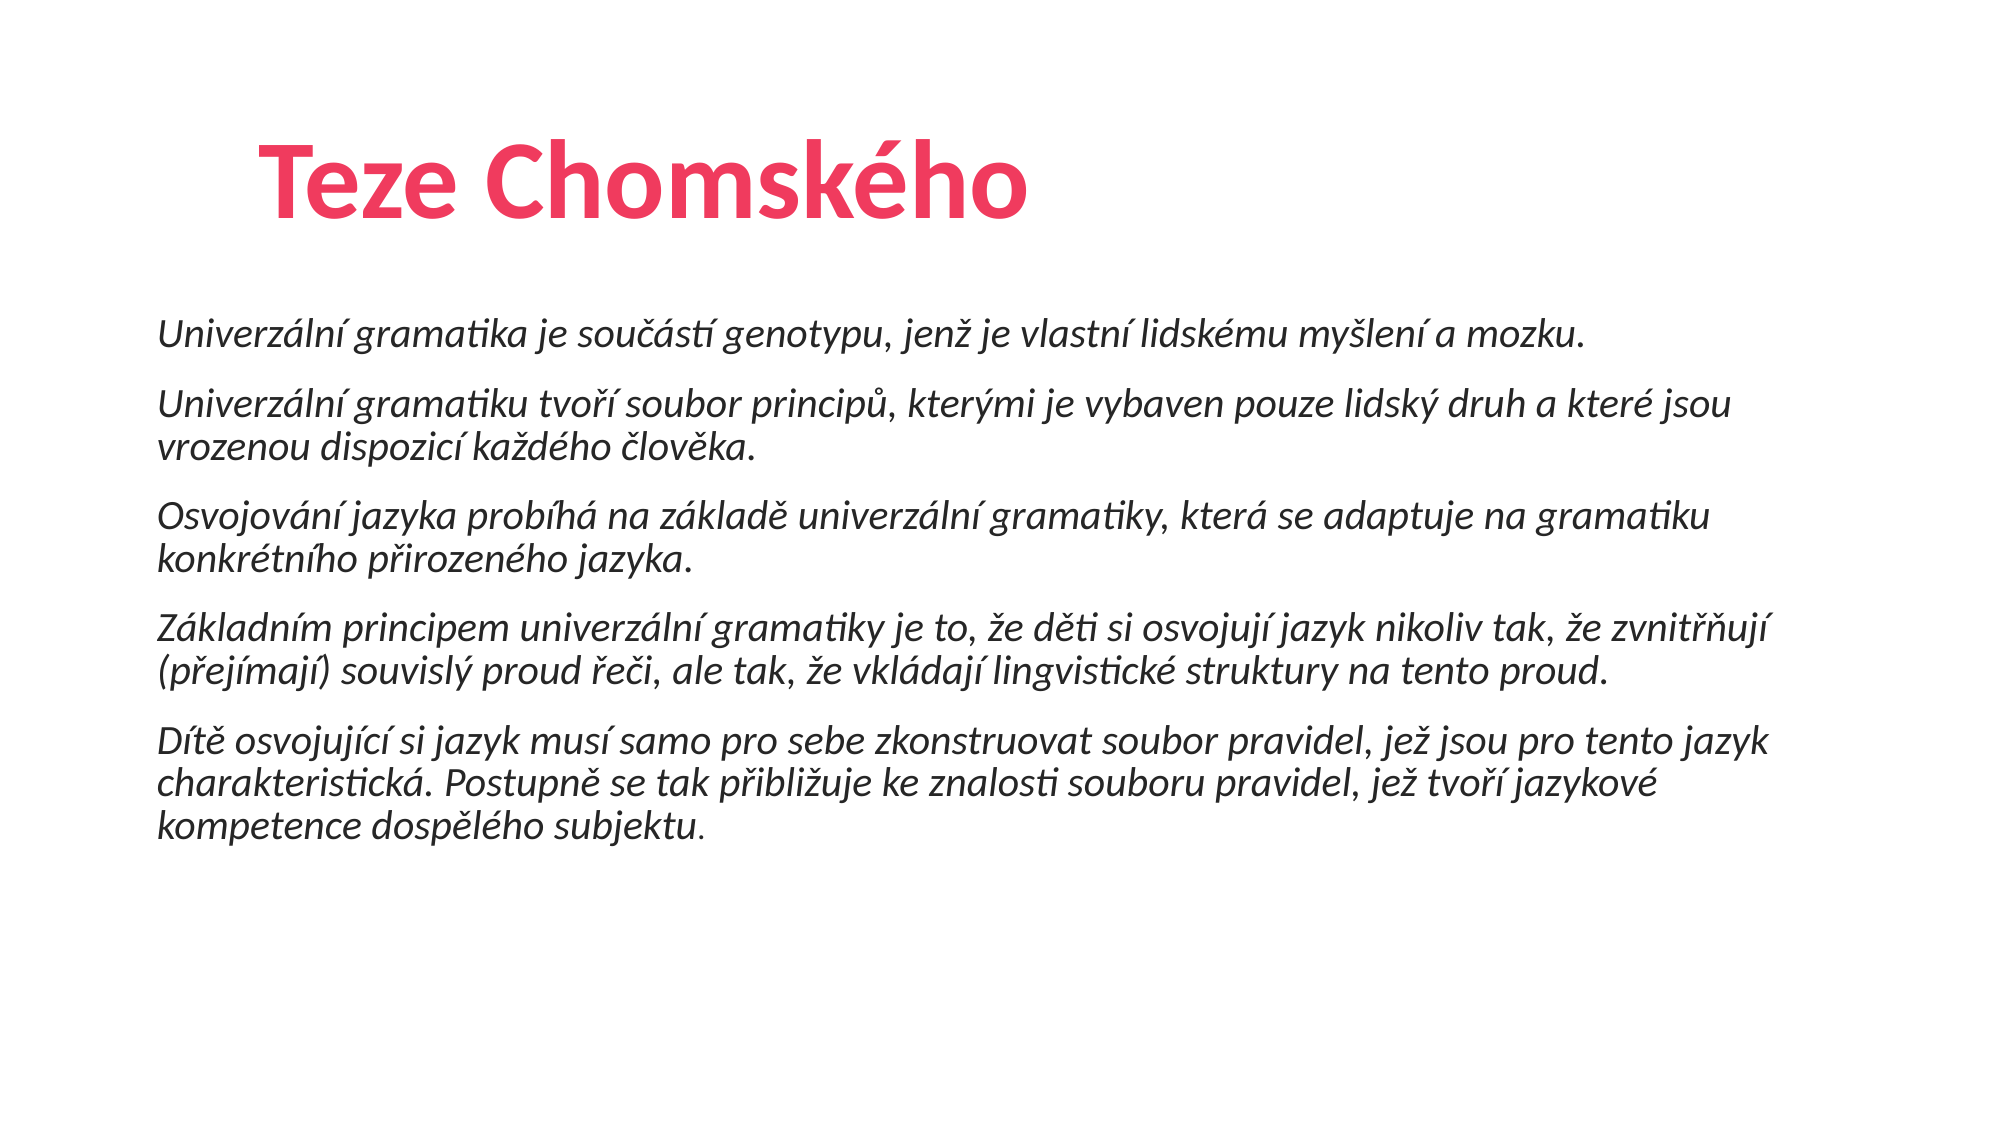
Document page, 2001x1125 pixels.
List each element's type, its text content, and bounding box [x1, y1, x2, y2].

list Univerzální gramatika je součástí genotypu, jenž je vlastní lidskému myšlení a mozku. Univerzální gramatiku tvoří soubor principů, kterými je vybaven pouze lidský druh a které jsou vrozenou dispozicí každého člověka. Osvojování jazyka probíhá na základě univerzální gramatiky, která se adaptuje na gramatiku konkrétního přirozeného jazyka. Základním principem univerzální gramatiky je to, že děti si osvojují jazyk nikoliv tak, že zvnitřňují (přejímají) souvislý proud řeči, ale tak, že vkládají lingvistické struktury na tento proud. Dítě osvojující si jazyk musí samo pro sebe zkonstruovat soubor pravidel, jež jsou pro tento jazyk charakteristická. Postupně se tak přibližuje ke znalosti souboru pravidel, jež tvoří jazykové kompetence dospělého subjektu. [126, 306, 1873, 1057]
title Teze Chomského [243, 112, 1887, 255]
